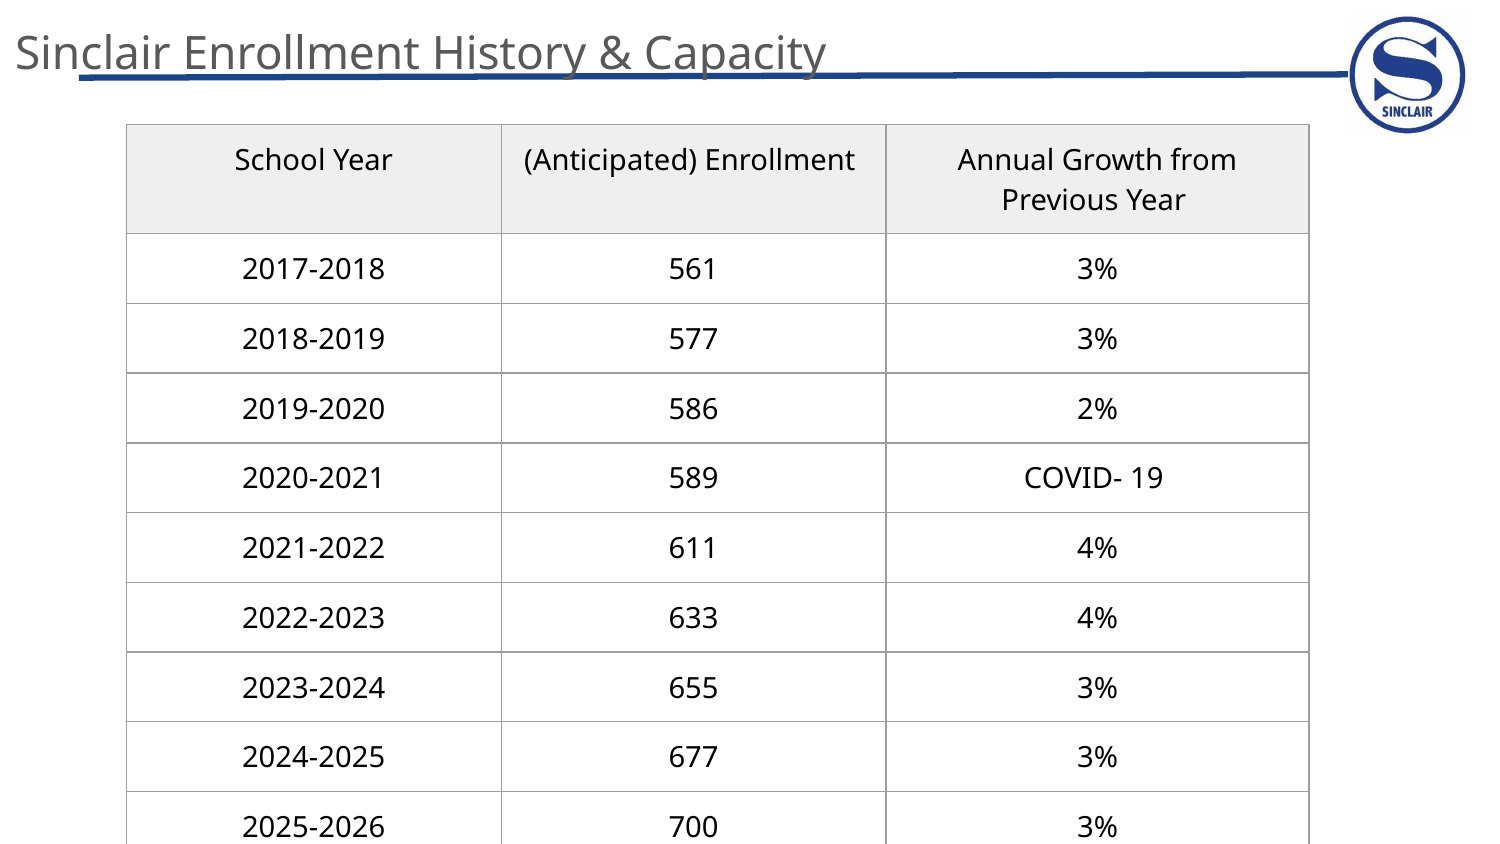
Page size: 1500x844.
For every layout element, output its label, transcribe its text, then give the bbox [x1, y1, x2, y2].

table_cell 2022-2023 [127, 583, 501, 651]
table_cell 577 [502, 304, 885, 372]
table_cell 586 [502, 374, 885, 442]
table_cell COVID- 19 [887, 444, 1308, 512]
table_cell 700 [502, 792, 885, 844]
table_cell 2023-2024 [127, 653, 501, 721]
table_cell 3% [887, 722, 1308, 791]
table_cell 2024-2025 [127, 722, 501, 791]
table_cell 677 [502, 722, 885, 791]
table_cell 633 [502, 583, 885, 651]
table_cell 2021-2022 [127, 513, 501, 582]
table_cell 2025-2026 [127, 792, 501, 844]
table_cell 3% [887, 234, 1308, 303]
picture [1348, 13, 1470, 136]
table_cell 3% [887, 304, 1308, 372]
table_cell 4% [887, 513, 1308, 582]
table_cell 2020-2021 [127, 444, 501, 512]
table_cell 4% [887, 583, 1308, 651]
table_cell 611 [502, 513, 885, 582]
table_cell 655 [502, 653, 885, 721]
table_header Annual Growth from Previous Year [887, 125, 1308, 233]
table_cell 2017-2018 [127, 234, 501, 303]
table_cell 561 [502, 234, 885, 303]
table_cell 2018-2019 [127, 304, 501, 372]
table_cell 2019-2020 [127, 374, 501, 442]
table_header (Anticipated) Enrollment [502, 125, 885, 233]
table_cell 2% [887, 374, 1308, 442]
table_cell 589 [502, 444, 885, 512]
table_cell 3% [887, 792, 1308, 844]
table_cell 3% [887, 653, 1308, 721]
title Sinclair Enrollment History & Capacity [0, 0, 1398, 94]
table_header School Year [127, 125, 501, 233]
